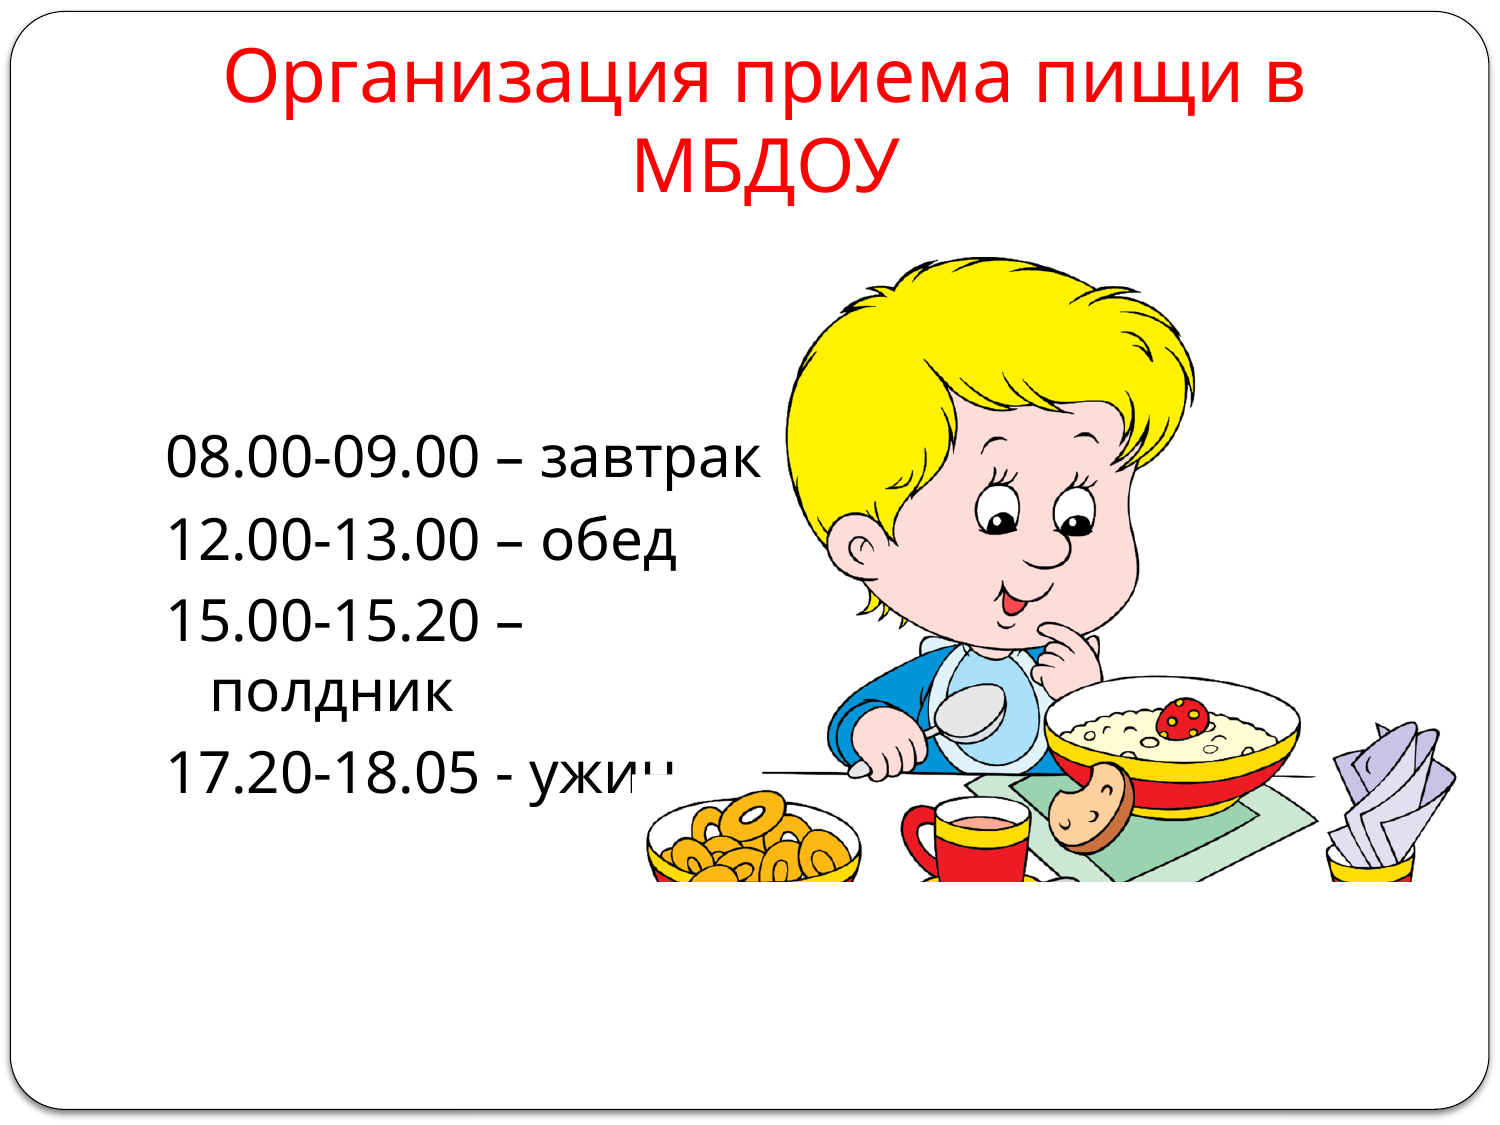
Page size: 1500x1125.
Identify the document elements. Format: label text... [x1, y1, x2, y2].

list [632, 257, 1466, 883]
list 08.00-09.00 – завтрак 12.00-13.00 – обед 15.00-15.20 – полдник 17.20-18.05 - ужин [149, 237, 798, 988]
title Организация приема пищи в МБДОУ [81, 116, 1449, 223]
